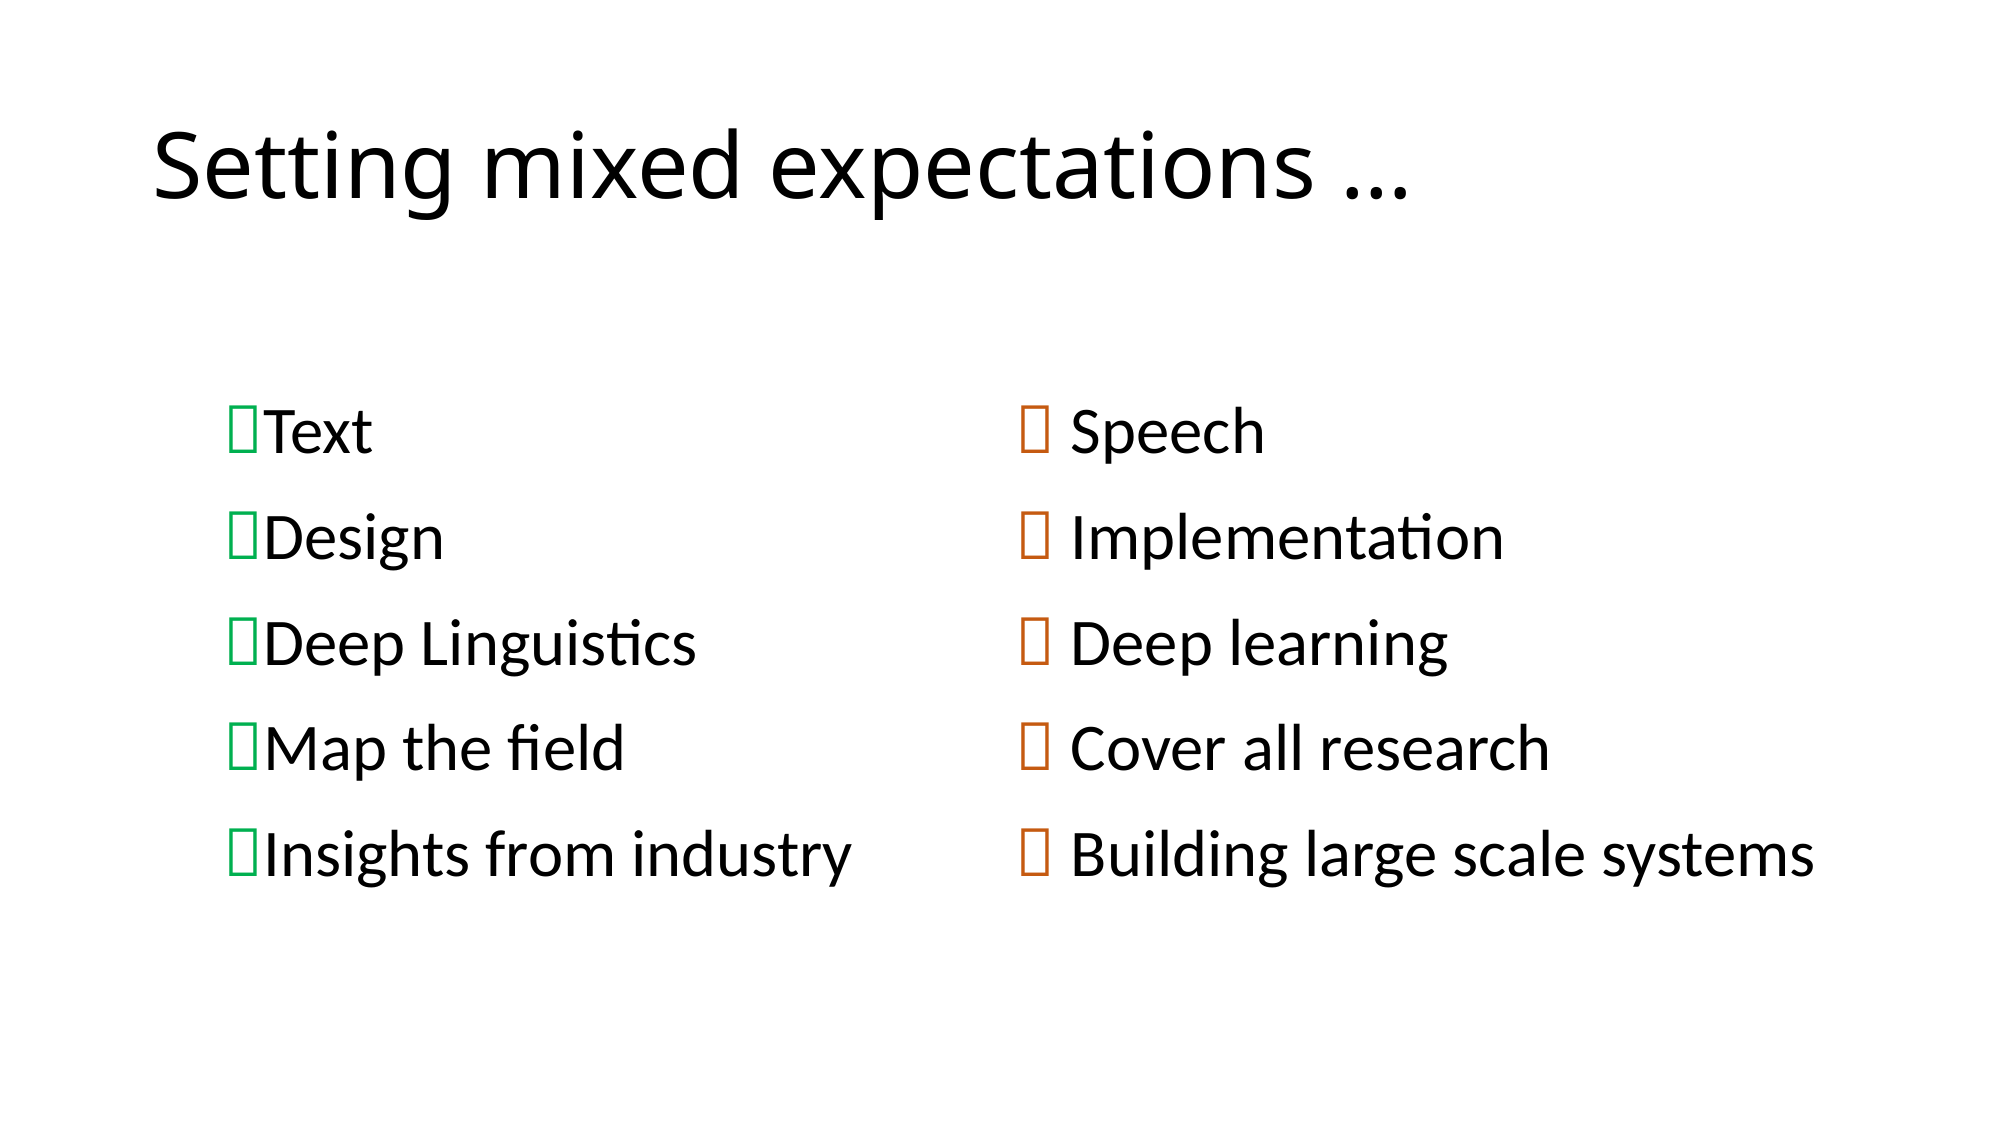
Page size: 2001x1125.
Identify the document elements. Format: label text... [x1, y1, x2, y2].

table_cell  Implementation [1001, 480, 1909, 586]
table_cell  Cover all research [1001, 692, 1909, 798]
table_header  Speech [1001, 375, 1909, 480]
table_cell Insights from industry [208, 798, 1001, 904]
table_cell  Building large scale systems [1001, 798, 1909, 904]
table_cell Design [208, 480, 1001, 586]
table_header Text [208, 375, 1001, 480]
title Setting mixed expectations … [137, 59, 1863, 278]
table_cell Deep Linguistics [208, 586, 1001, 692]
table_cell Map the field [208, 692, 1001, 798]
table_cell  Deep learning [1001, 586, 1909, 692]
